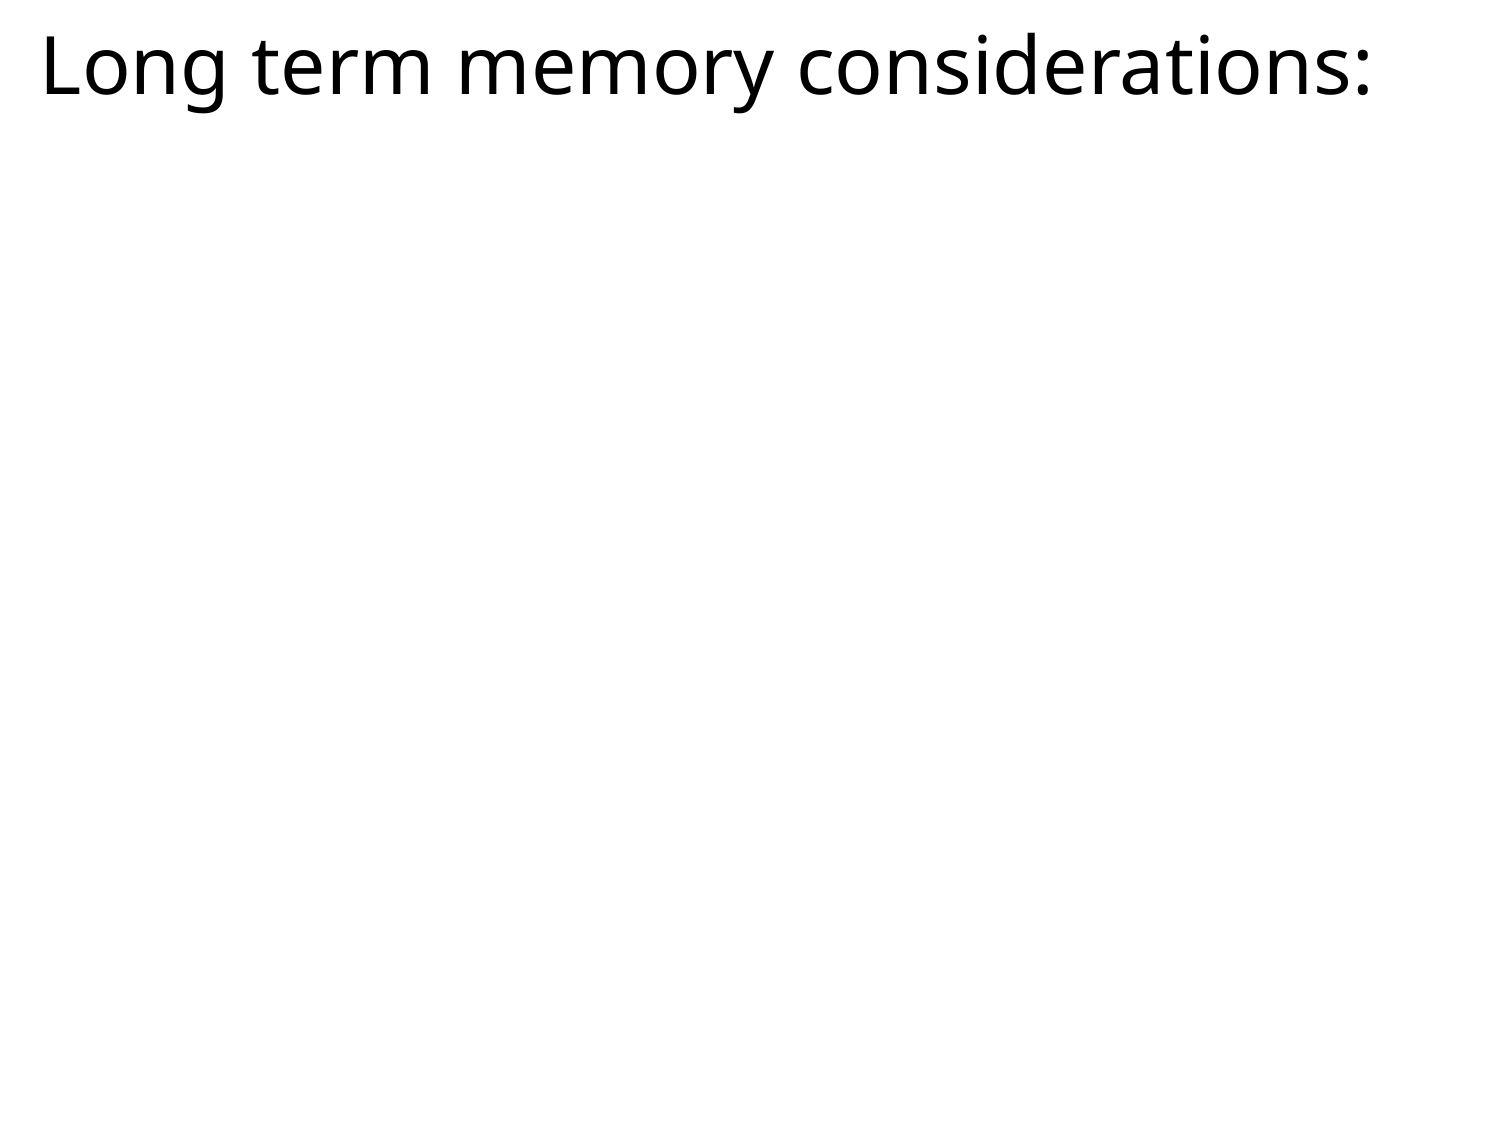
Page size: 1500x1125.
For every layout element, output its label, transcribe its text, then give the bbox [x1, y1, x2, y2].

title Long term memory considerations: [24, 12, 1413, 125]
